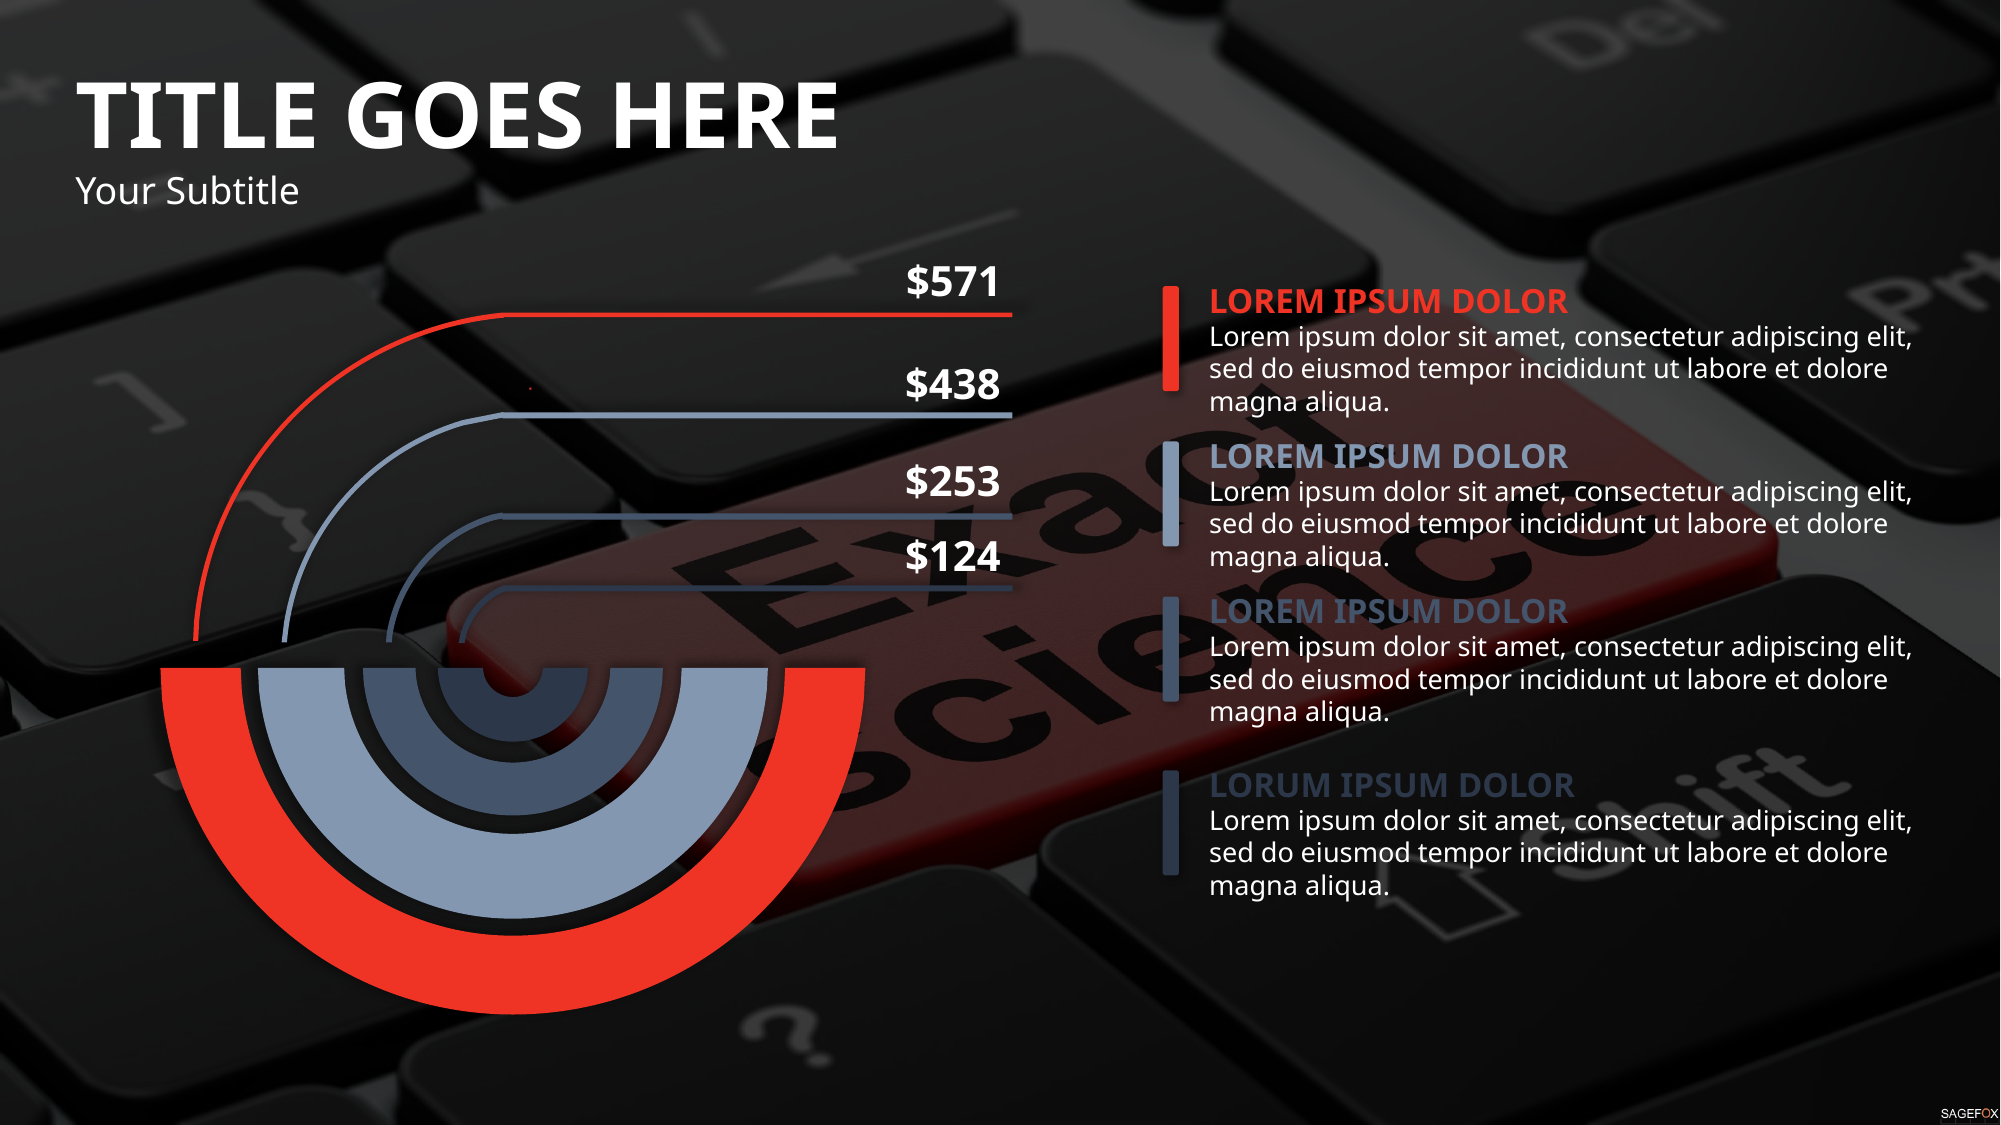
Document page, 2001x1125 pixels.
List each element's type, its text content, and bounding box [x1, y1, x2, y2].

text_box [361, 666, 664, 817]
text_box [159, 666, 867, 1016]
text_box [256, 666, 769, 920]
text_box [1161, 440, 1180, 548]
text_box $438 [871, 352, 1035, 413]
text_box [1161, 769, 1180, 877]
text_box $124 [871, 524, 1035, 585]
text_box [192, 311, 1014, 642]
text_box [1194, 583, 1939, 736]
text_box [436, 666, 589, 743]
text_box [1194, 428, 1939, 581]
text_box $253 [871, 450, 1035, 511]
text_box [1194, 757, 1939, 910]
text_box TITLE GOES HERE Your Subtitle [60, 49, 1036, 220]
text_box [280, 410, 1014, 644]
text_box [1161, 595, 1180, 703]
text_box [1161, 285, 1180, 393]
text_box $571 [872, 249, 1036, 310]
text_box [457, 583, 1014, 645]
text_box [384, 511, 1014, 644]
picture [0, 0, 2001, 1125]
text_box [1194, 272, 1939, 426]
